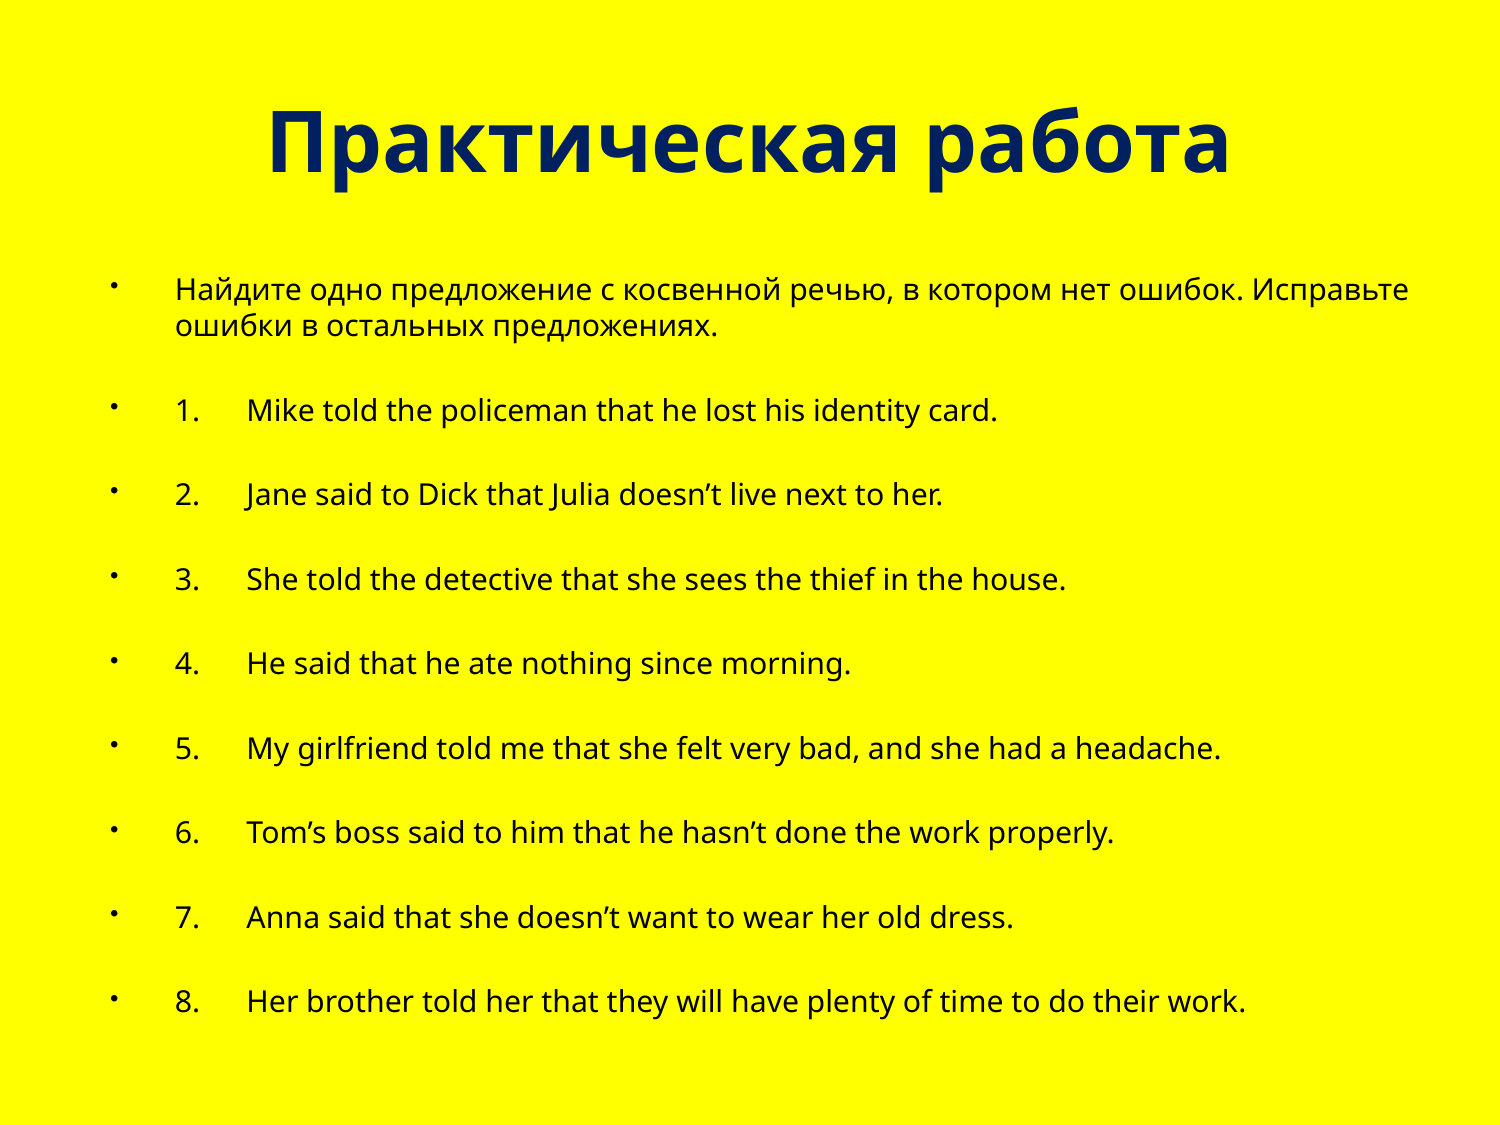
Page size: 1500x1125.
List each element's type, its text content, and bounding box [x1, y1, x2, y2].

list Найдите одно предложение с косвенной речью, в котором нет ошибок. Исправьте ошибки в остальных предложениях. 1. Mike told the policeman that he lost his identity card. 2. Jane said to Dick that Julia doesn’t live next to her. 3. She told the detective that she sees the thief in the house. 4. He said that he ate nothing since morning. 5. My girlfriend told me that she felt very bad, and she had a headache. 6. Tom’s boss said to him that he hasn’t done the work properly. 7. Anna said that she doesn’t want to wear her old dress. 8. Her brother told her that they will have plenty of time to do their work. [75, 262, 1425, 1035]
title Практическая работа [75, 45, 1425, 233]
